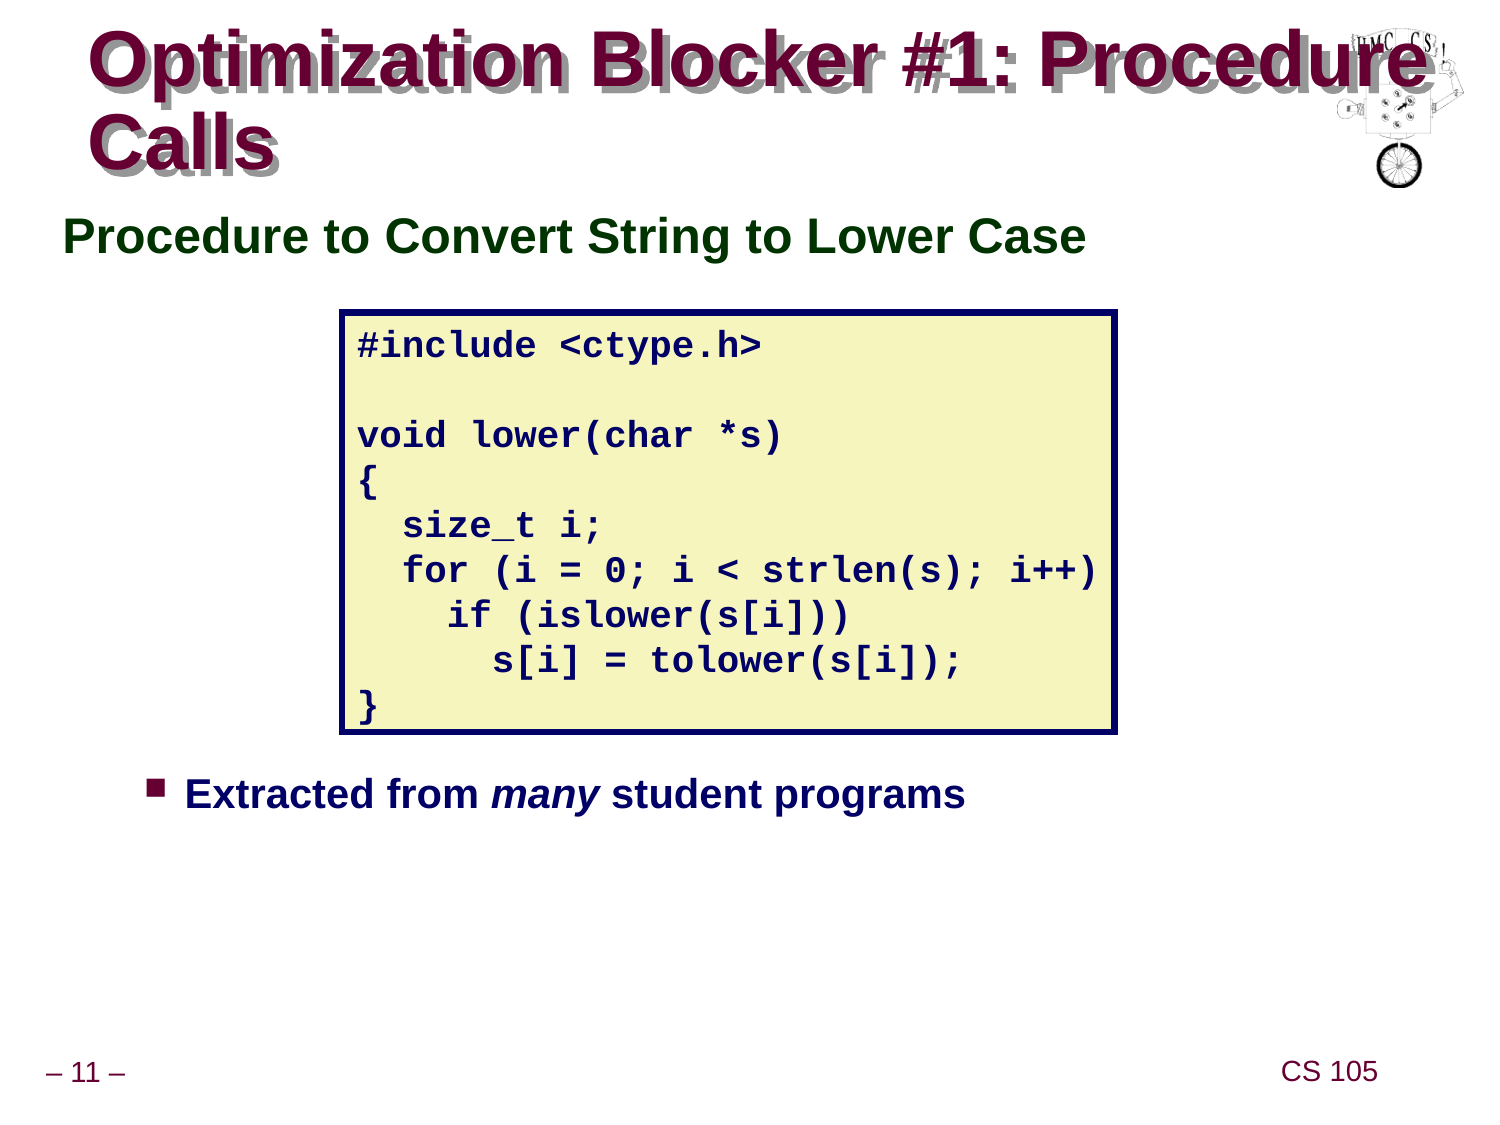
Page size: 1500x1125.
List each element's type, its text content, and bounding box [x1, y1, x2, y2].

picture [1337, 24, 1464, 55]
picture [1337, 159, 1464, 188]
title Optimization Blocker #1: Procedure Calls [87, 55, 1475, 150]
list Procedure to Convert String to Lower Case Extracted from many student programs [47, 200, 1411, 1058]
text_box #include <ctype.h> void lower(char *s) { size_t i; for (i = 0; i < strlen(s); i++) if (islower(s[i])) s[i] = tolower(s[i]); } [342, 312, 1115, 732]
